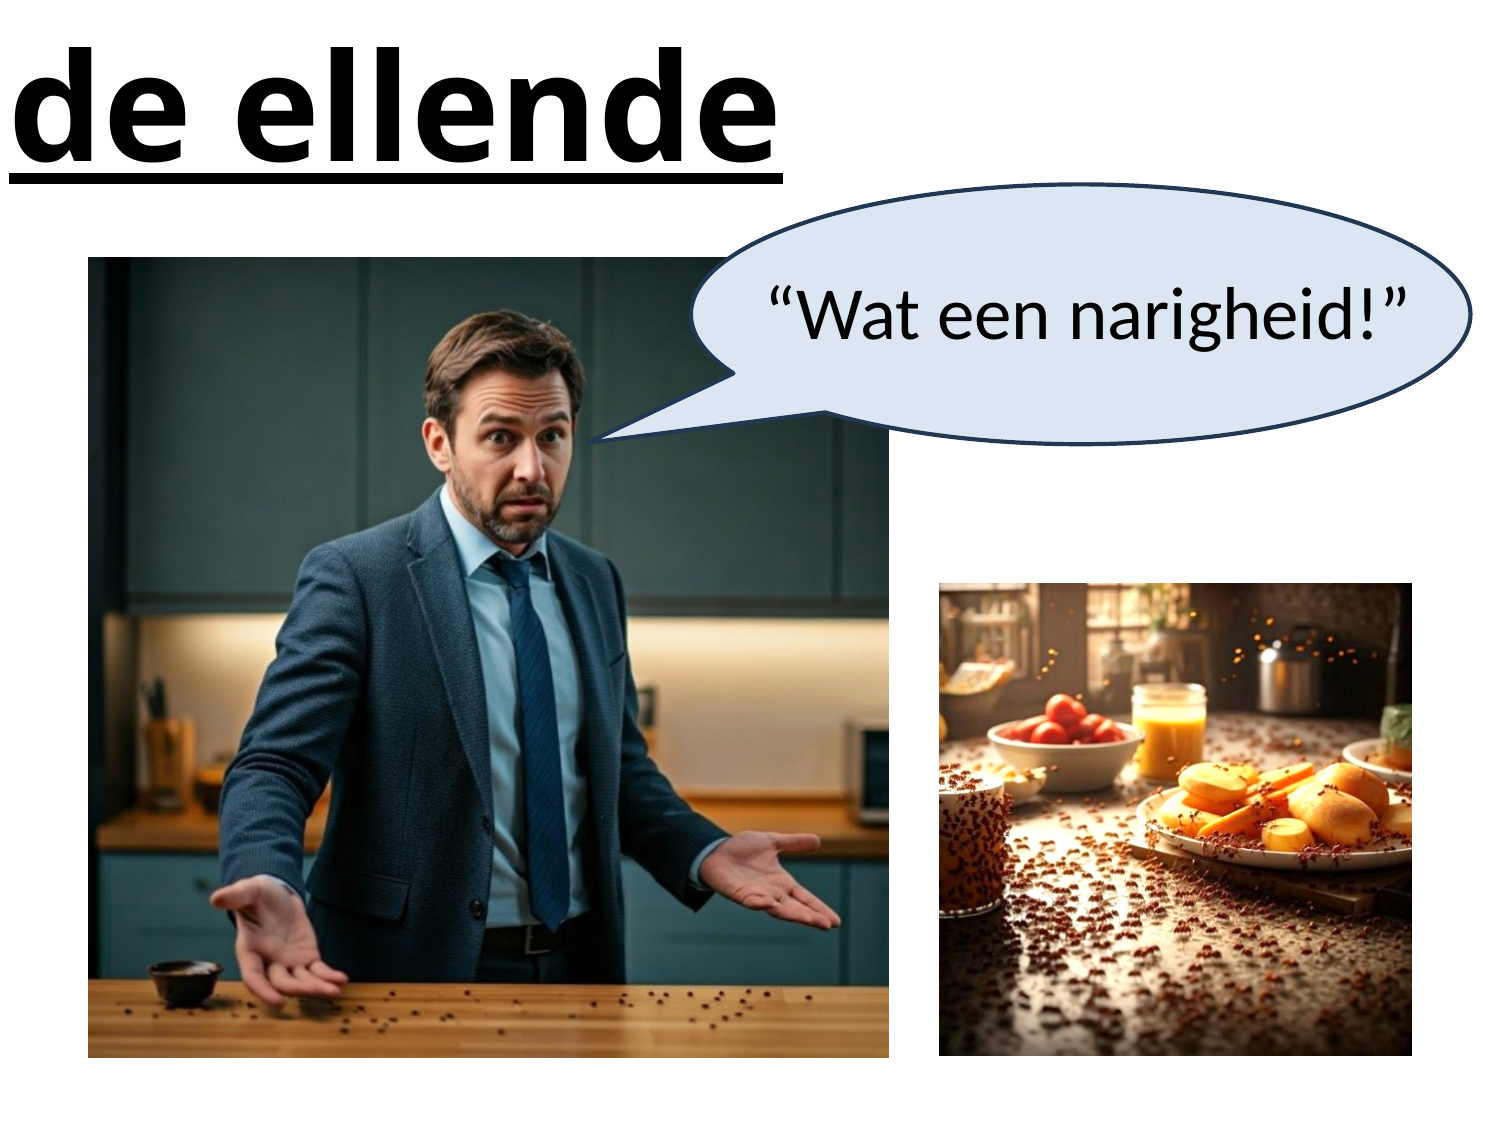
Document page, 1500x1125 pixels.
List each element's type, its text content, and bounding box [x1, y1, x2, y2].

text_box “Wat een narigheid!” [889, 257, 1459, 363]
picture [939, 583, 1412, 1056]
text_box [728, 182, 1435, 257]
text_box [1459, 279, 1473, 350]
picture [88, 257, 889, 1058]
text_box [894, 363, 1446, 447]
text_box de ellende [0, 4, 1500, 199]
